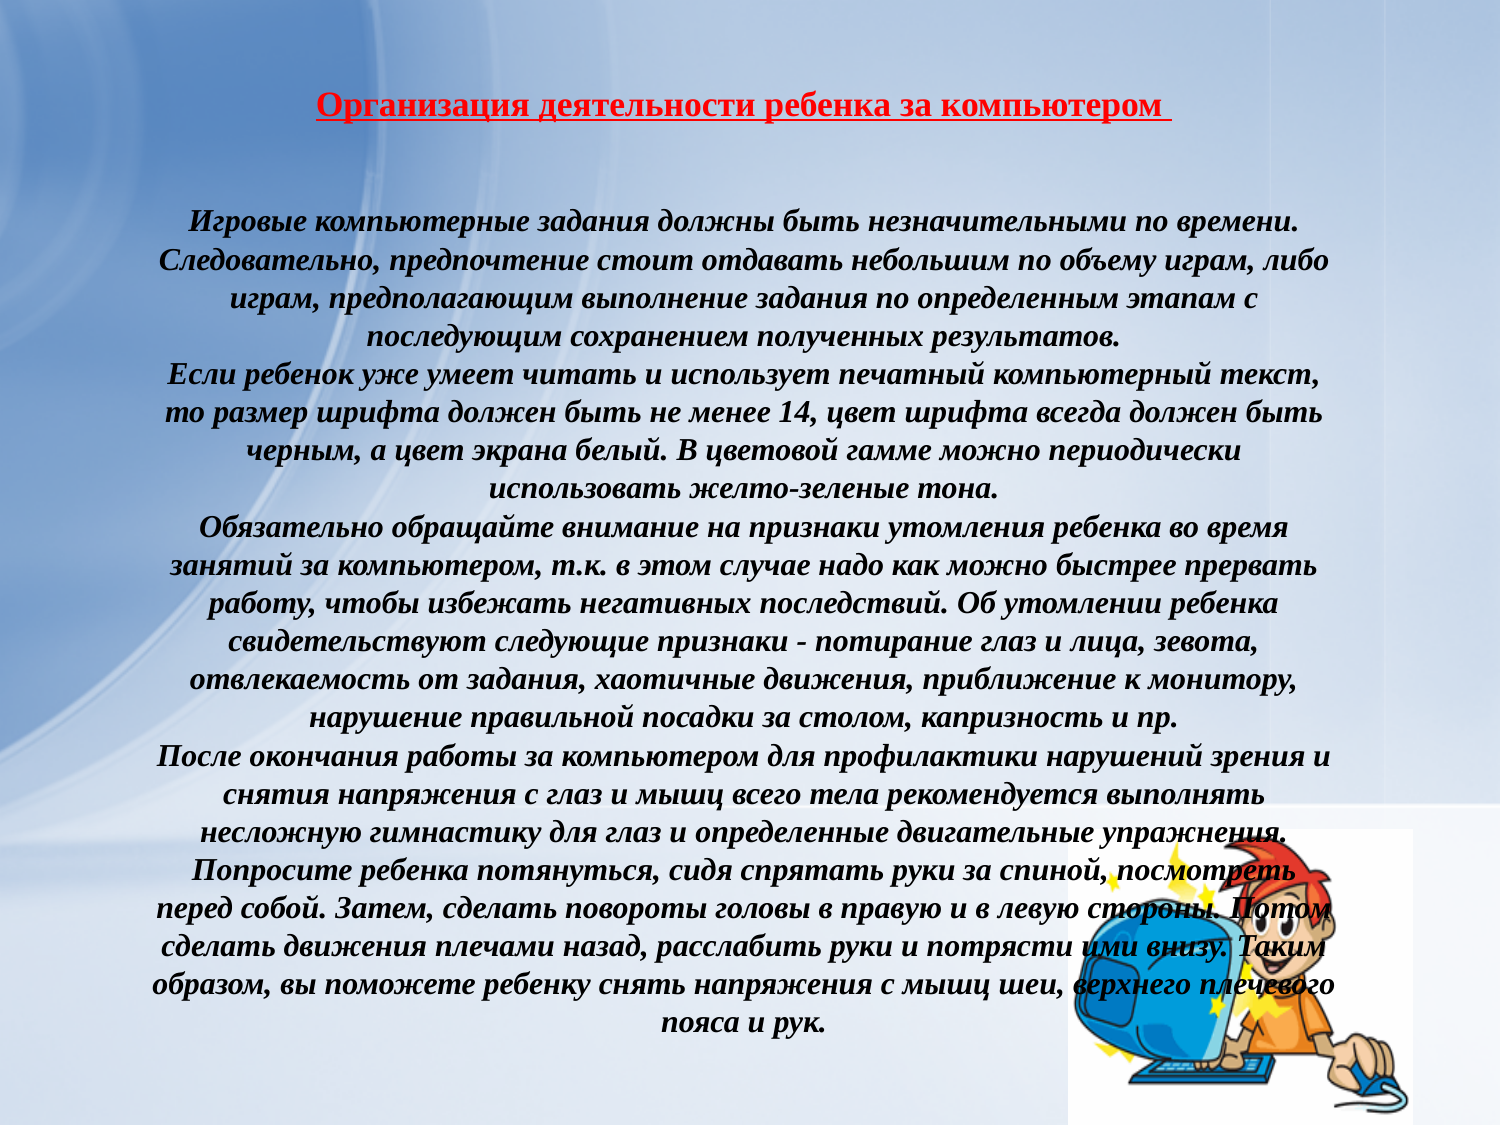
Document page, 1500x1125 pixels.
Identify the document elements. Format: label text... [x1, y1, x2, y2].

picture [0, 0, 1500, 1125]
subtitle Организация деятельности ребенка за компьютером Игровые компьютерные задания должны быть незначительными по времени. Следовательно, предпочтение стоит отдавать небольшим по объему играм, либо играм, предполагающим выполнение задания по определенным этапам с последующим сохранением полученных результатов. Если ребенок уже умеет читать и использует печатный компьютерный текст, то размер шрифта должен быть не менее 14, цвет шрифта всегда должен быть черным, а цвет экрана белый. В цветовой гамме можно периодически использовать желто-зеленые тона. Обязательно обращайте внимание на признаки утомления ребенка во время занятий за компьютером, т.к. в этом случае надо как можно быстрее прервать работу, чтобы избежать негативных последствий. Об утомлении ребенка свидетельствуют следующие признаки - потирание глаз и лица, зевота, отвлекаемость от задания, хаотичные движения, приближение к монитору, нарушение правильной посадки за столом, капризность и пр. После окончания работы за компьютером для профилактики нарушений зрения и снятия напряжения с глаз и мышц всего тела рекомендуется выполнять несложную гимнастику для глаз и определенные двигательные упражнения. Попросите ребенка потянуться, сидя спрятать руки за спиной, посмотреть перед собой. Затем, сделать повороты головы в правую и в левую стороны. Потом сделать движения плечами назад, расслабить руки и потрясти ими внизу. Таким образом, вы поможете ребенку снять напряжения с мышц шеи, верхнего плечевого пояса и рук. [135, 30, 1353, 1125]
